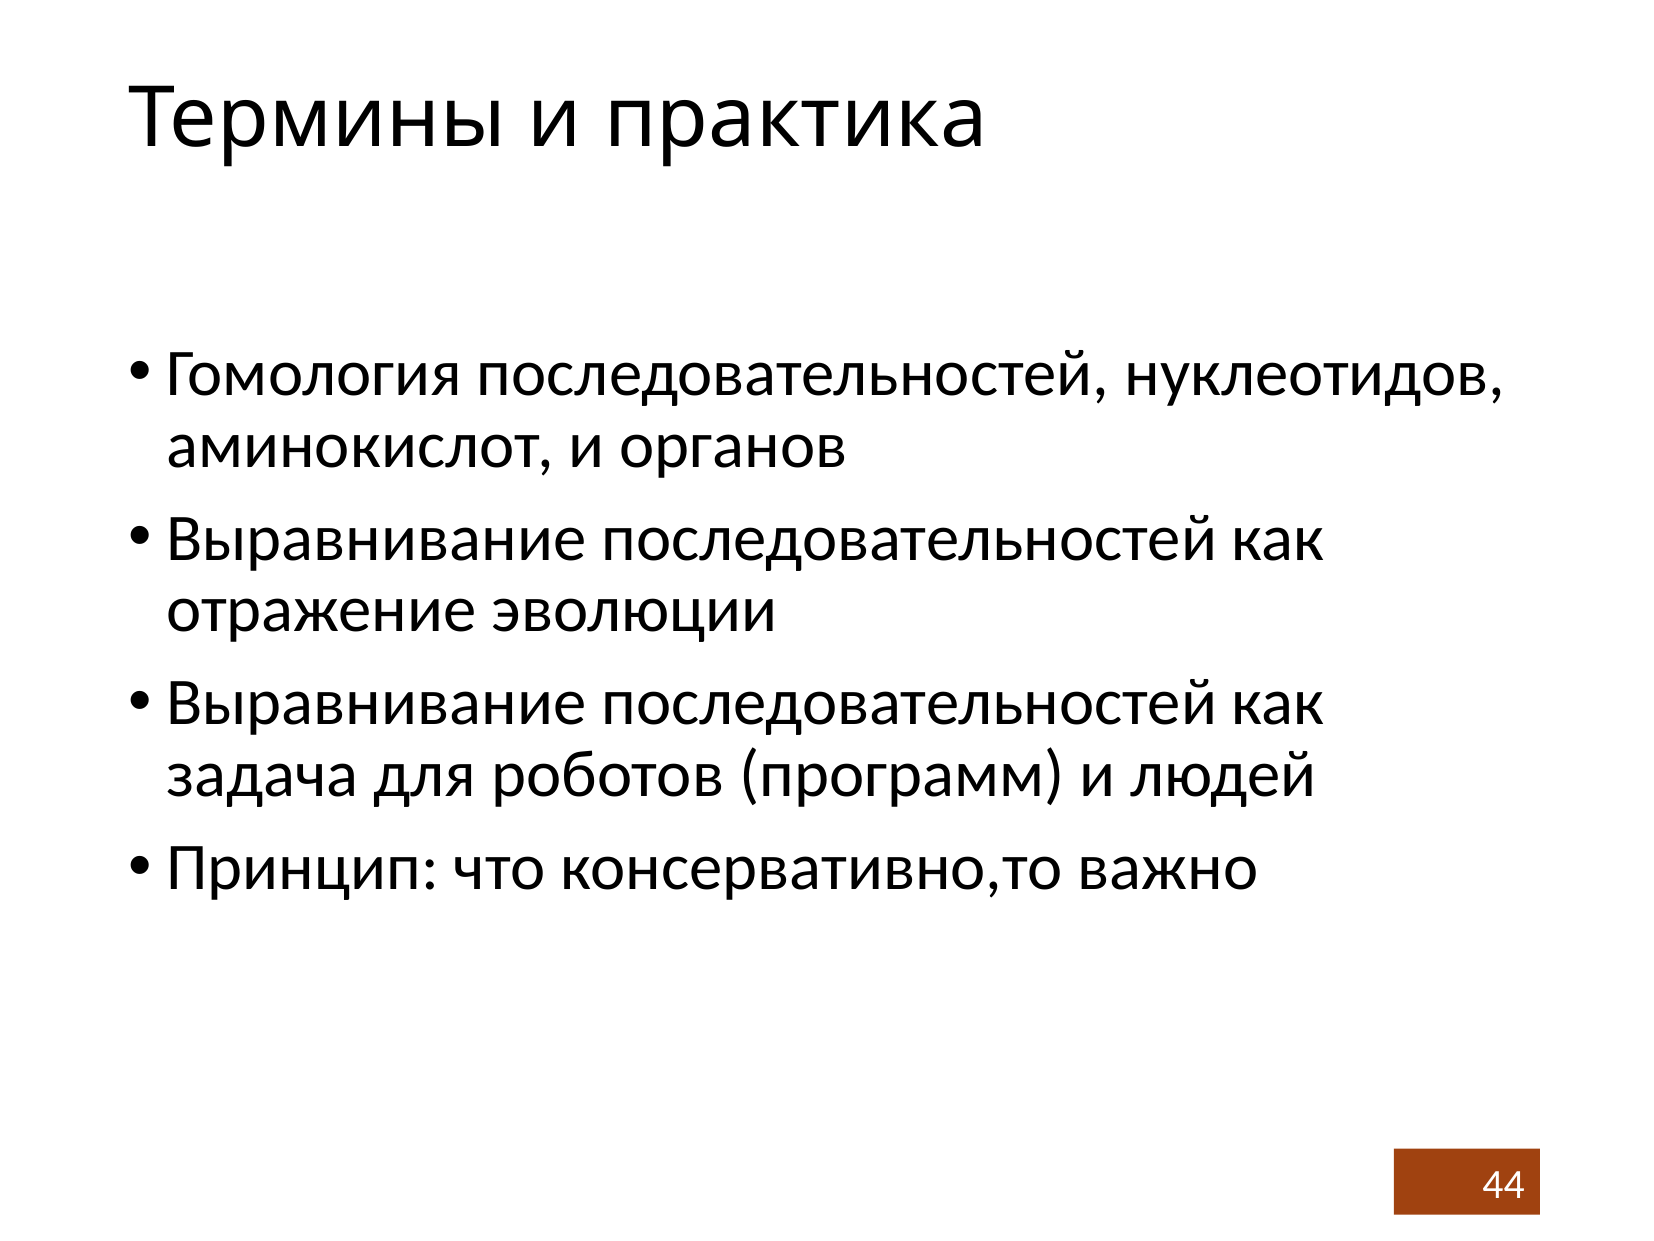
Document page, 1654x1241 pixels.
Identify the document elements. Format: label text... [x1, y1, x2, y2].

slide_number 44 [1393, 1148, 1540, 1215]
title Термины и практика [113, 66, 1540, 173]
list Гомология последовательностей, нуклеотидов, аминокислот, и органов Выравнивание последовательностей как отражение эволюции Выравнивание последовательностей как задача для роботов (программ) и людей Принцип: что консервативно,то важно [113, 330, 1540, 1117]
